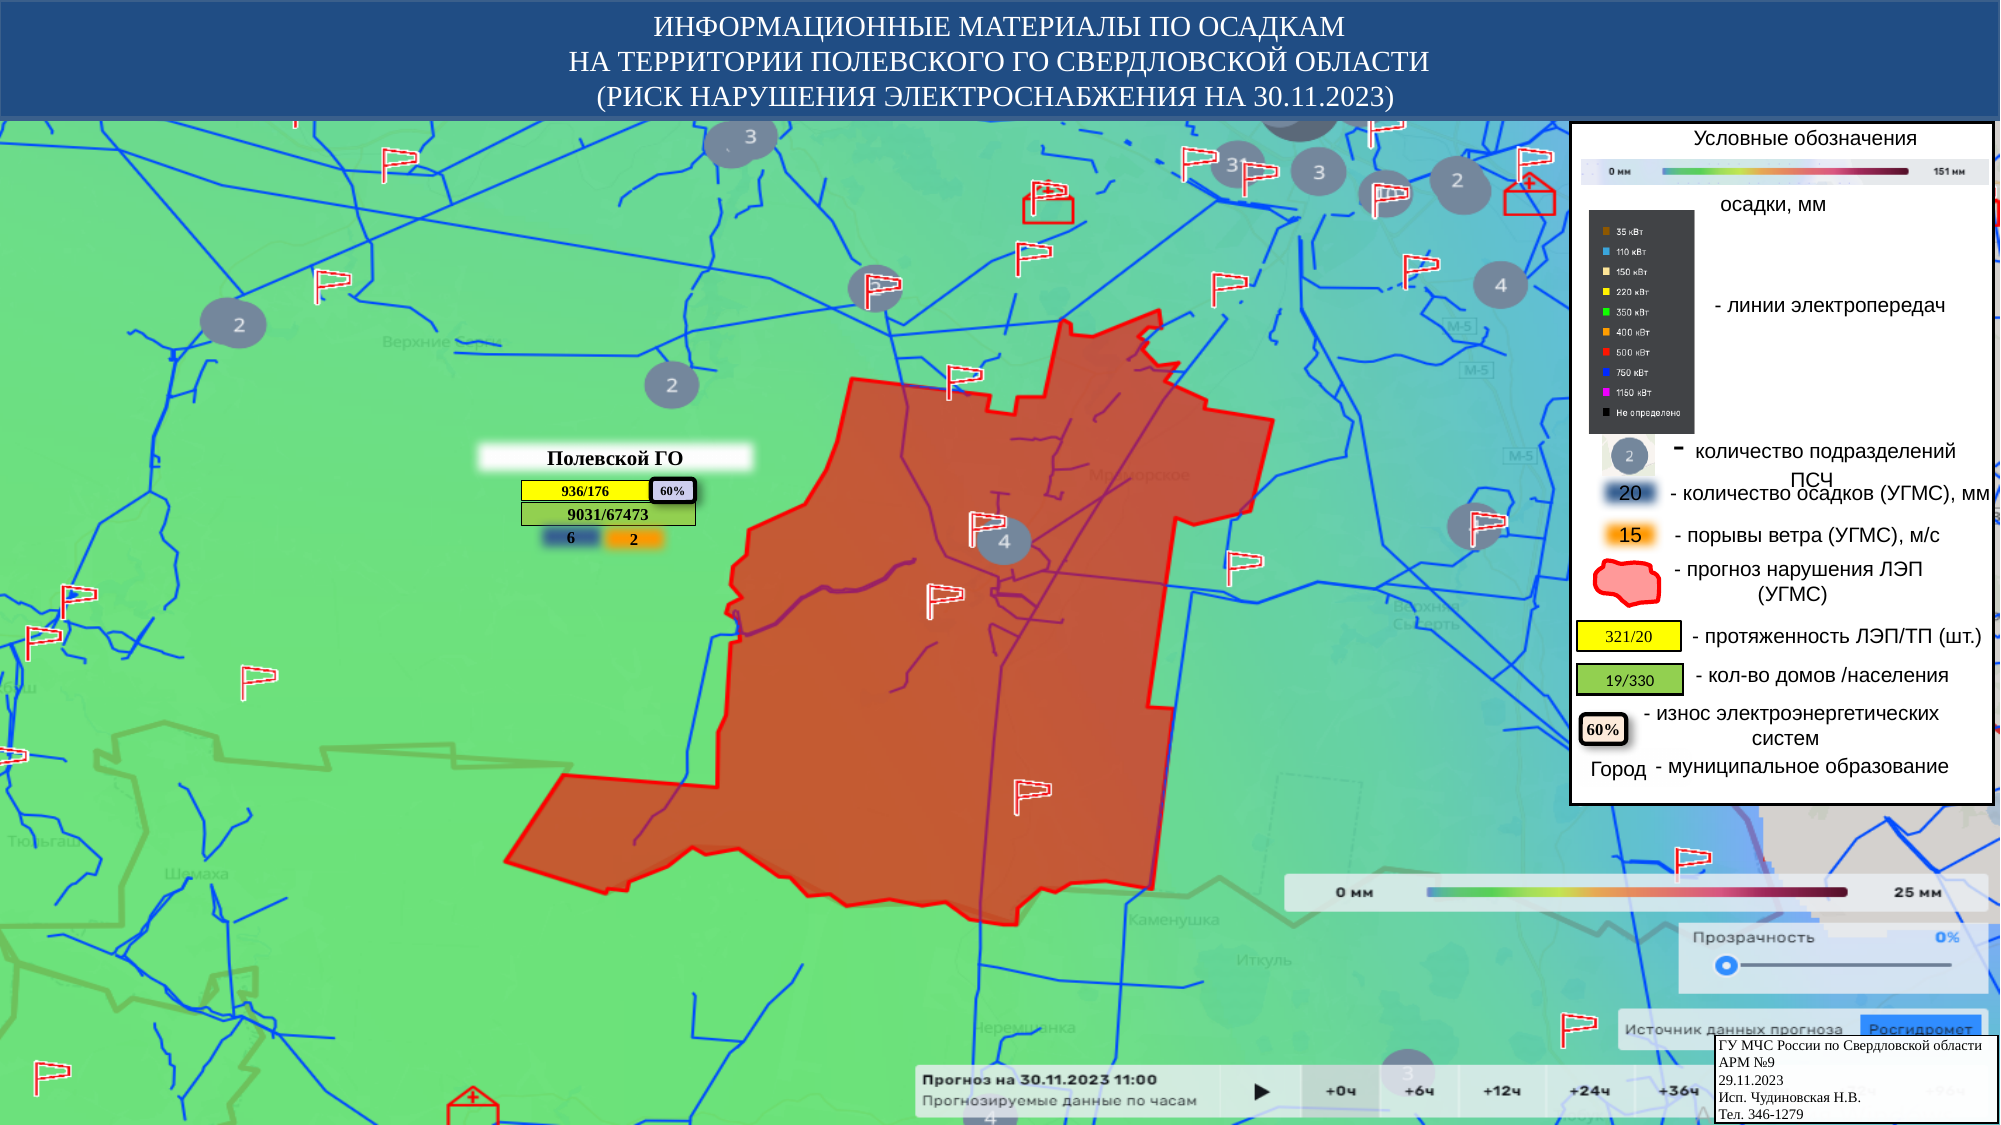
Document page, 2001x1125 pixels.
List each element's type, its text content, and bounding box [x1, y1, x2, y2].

picture [0, 118, 2000, 1125]
text_box ИНФОРМАЦИОННЫЕ МАТЕРИАЛЫ ПО ОСАДКАМ НА ТЕРРИТОРИИ ПОЛЕВСКОГО ГО СВЕРДЛОВСКОЙ ОБЛАСТИ (РИСК НАРУШЕНИЯ ЭЛЕКТРОСНАБЖЕНИЯ НА 30.11.2023) [0, 0, 2000, 116]
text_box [468, 433, 763, 562]
picture [1601, 434, 1655, 477]
picture [1581, 159, 1989, 185]
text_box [1570, 113, 2000, 805]
